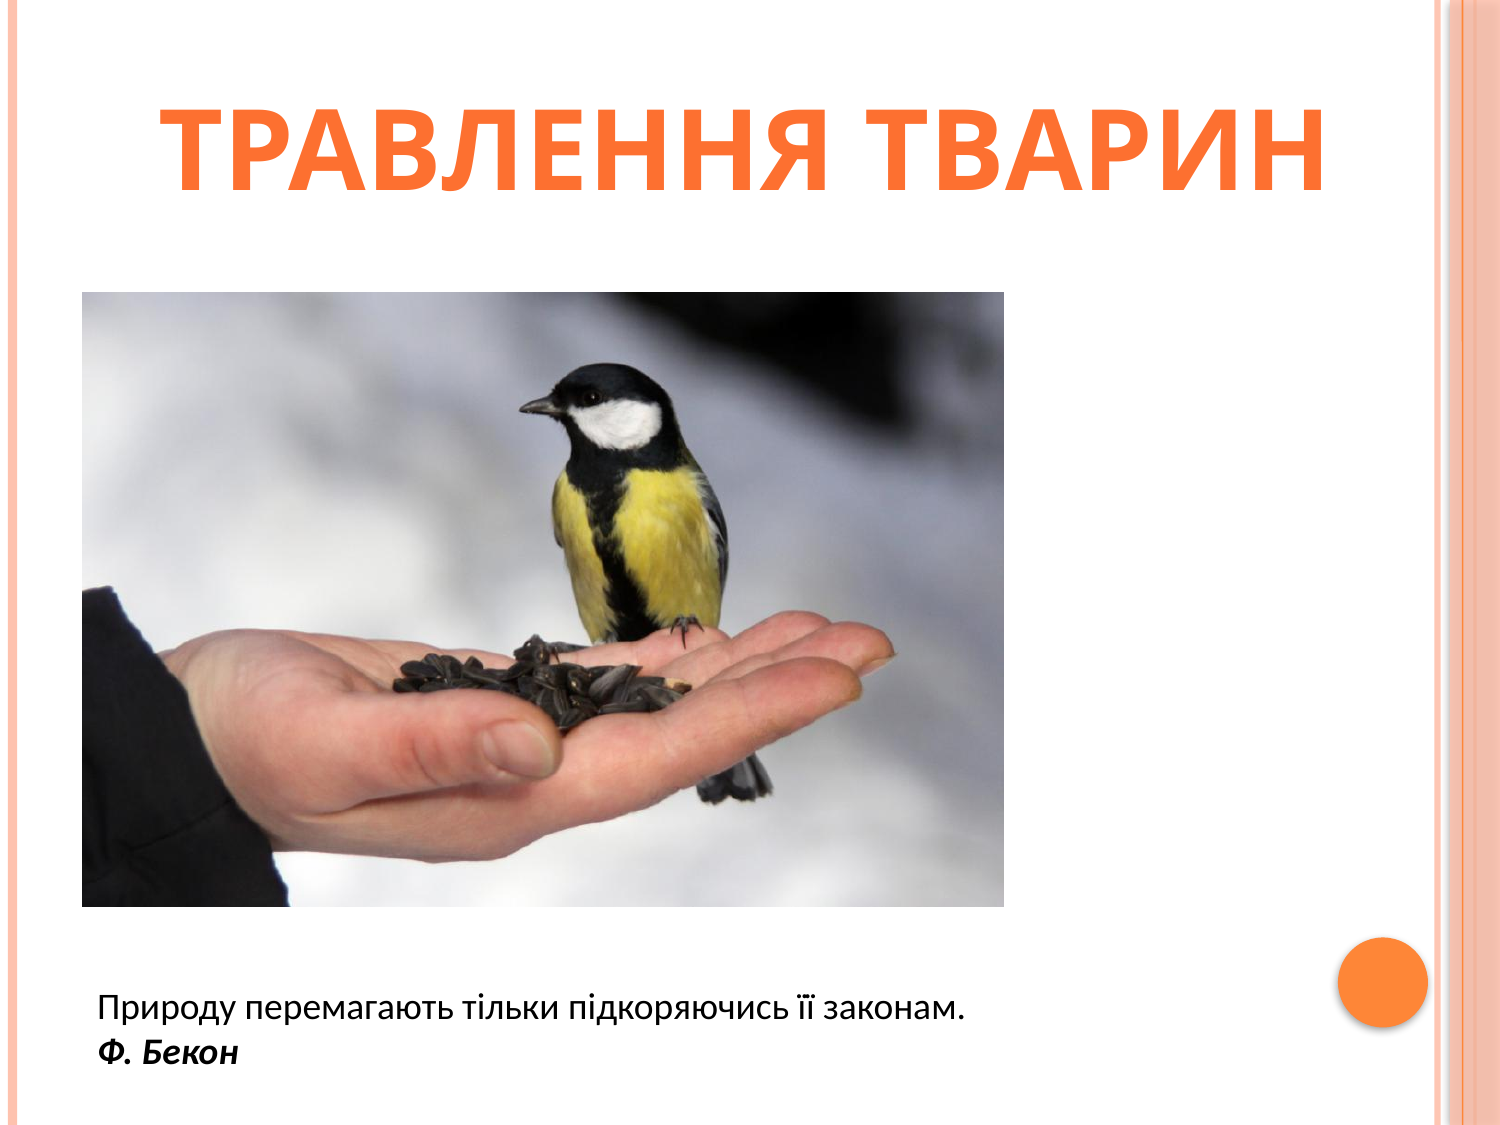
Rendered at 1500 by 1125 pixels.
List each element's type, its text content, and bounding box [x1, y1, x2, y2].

picture [81, 292, 1005, 908]
text_box Травлення тварин [143, 70, 1348, 221]
text_box Природу перемагають тільки підкоряючись її законам. Ф. Бекон [82, 974, 1067, 1125]
